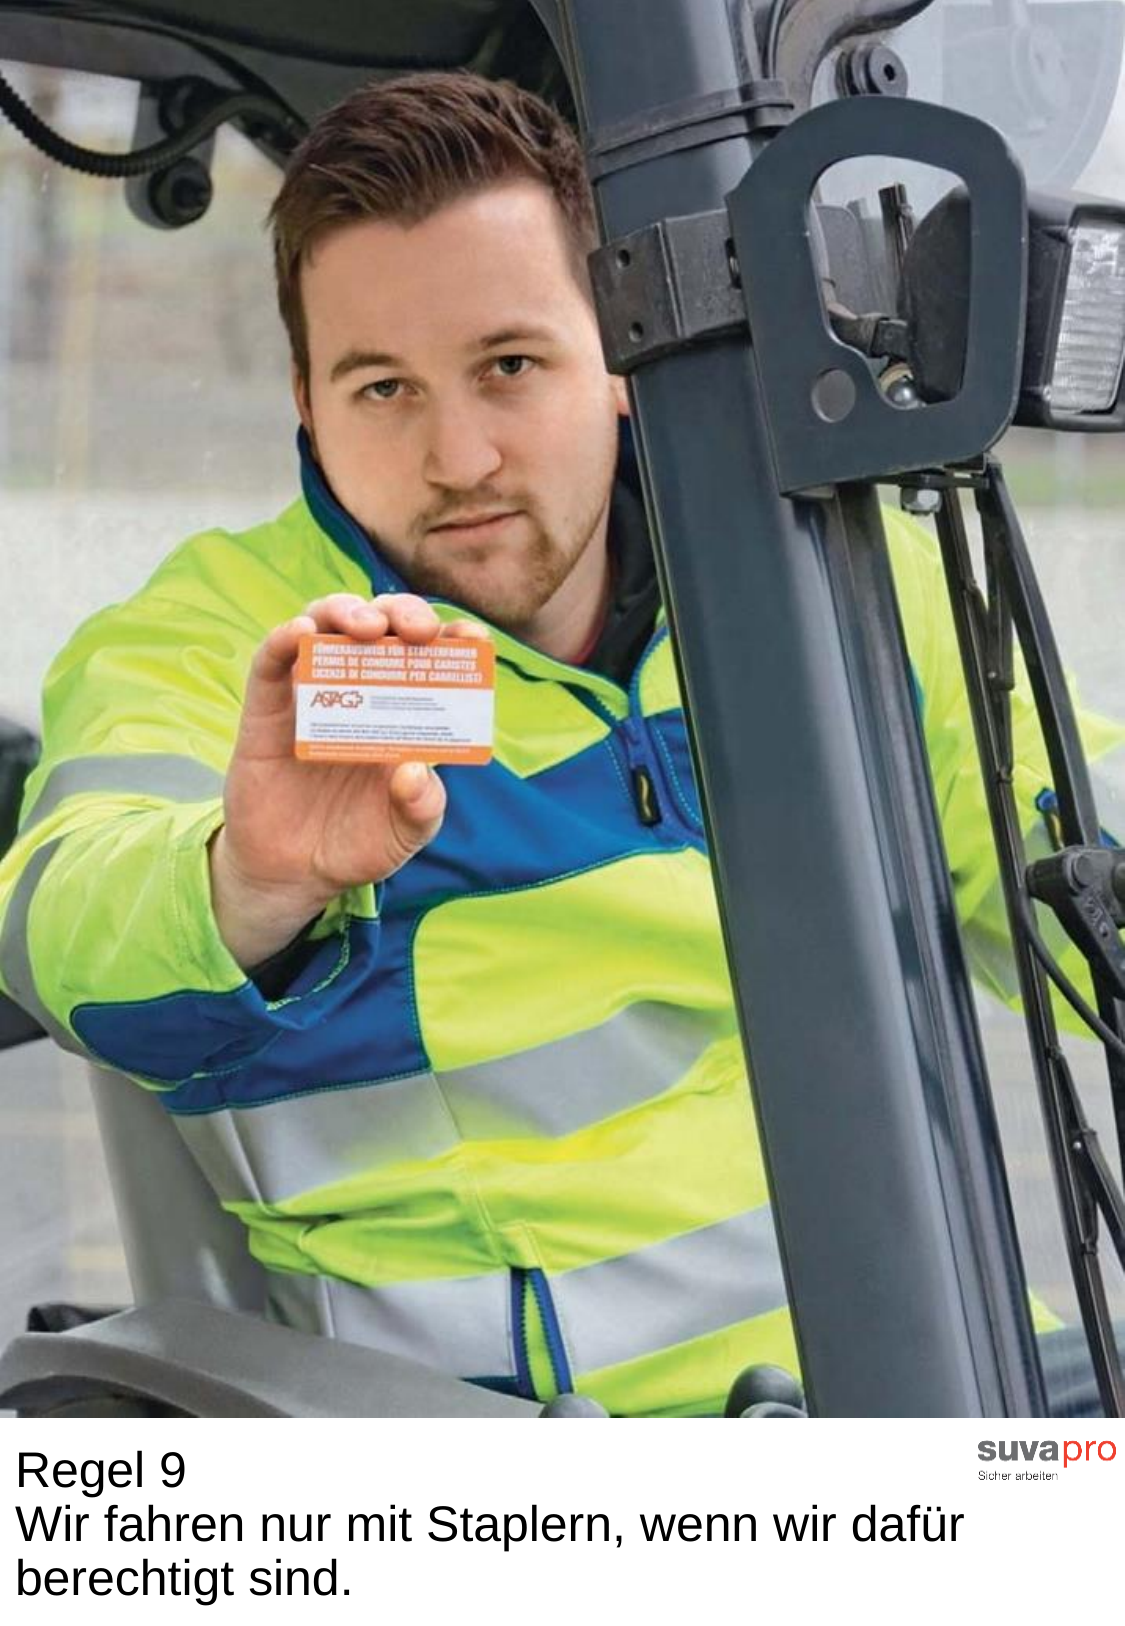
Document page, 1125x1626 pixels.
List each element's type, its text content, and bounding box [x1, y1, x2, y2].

title Regel 9 Wir fahren nur mit Staplern, wenn wir dafür berechtigt sind. [0, 1436, 1125, 1625]
picture [0, 0, 1125, 1418]
